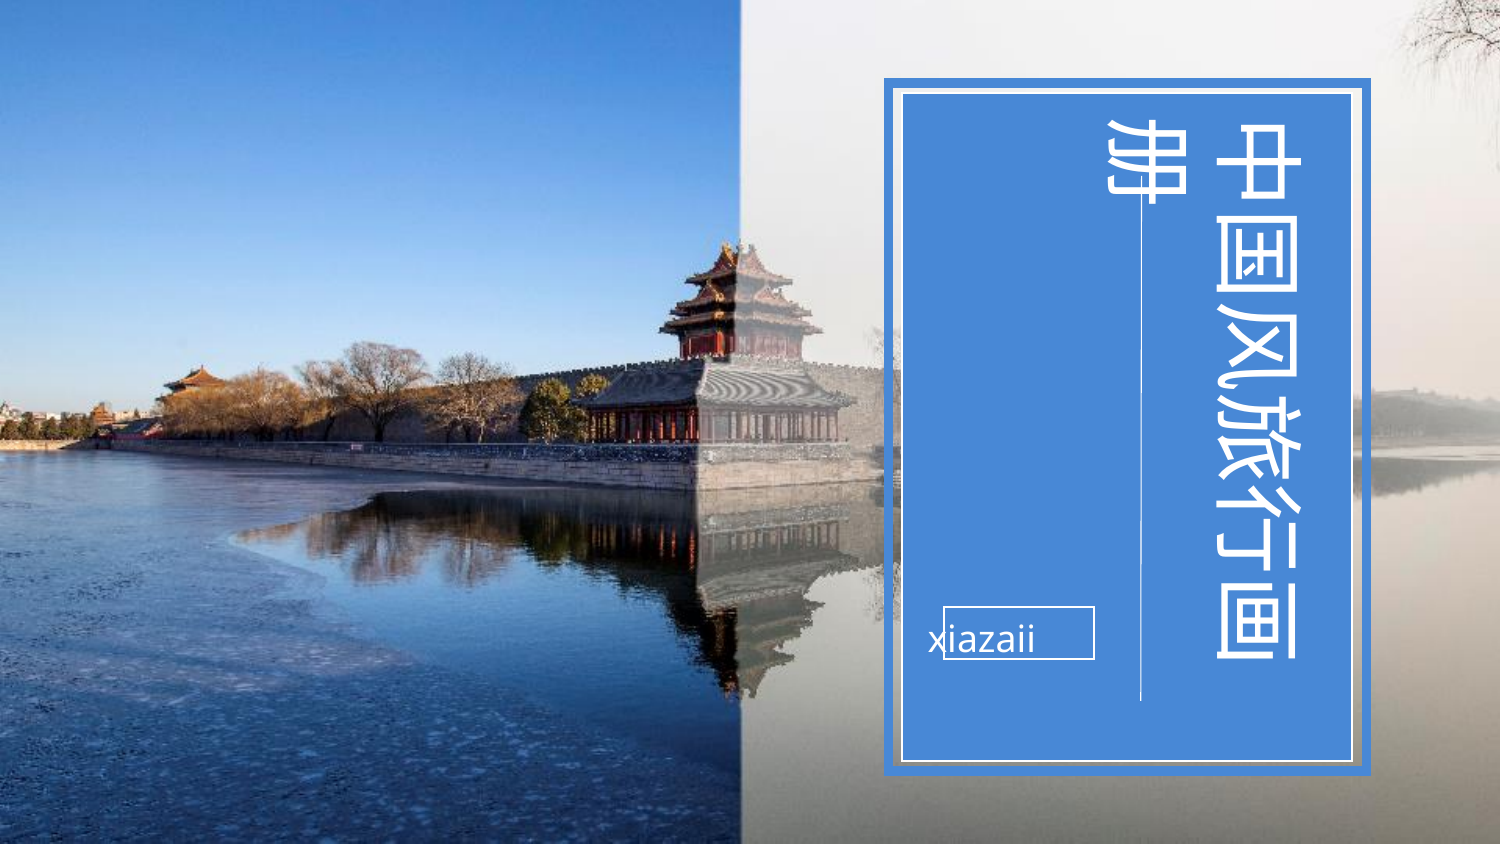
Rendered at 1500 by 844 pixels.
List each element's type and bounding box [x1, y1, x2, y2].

picture [0, 0, 1500, 844]
text_box [888, 83, 1367, 773]
